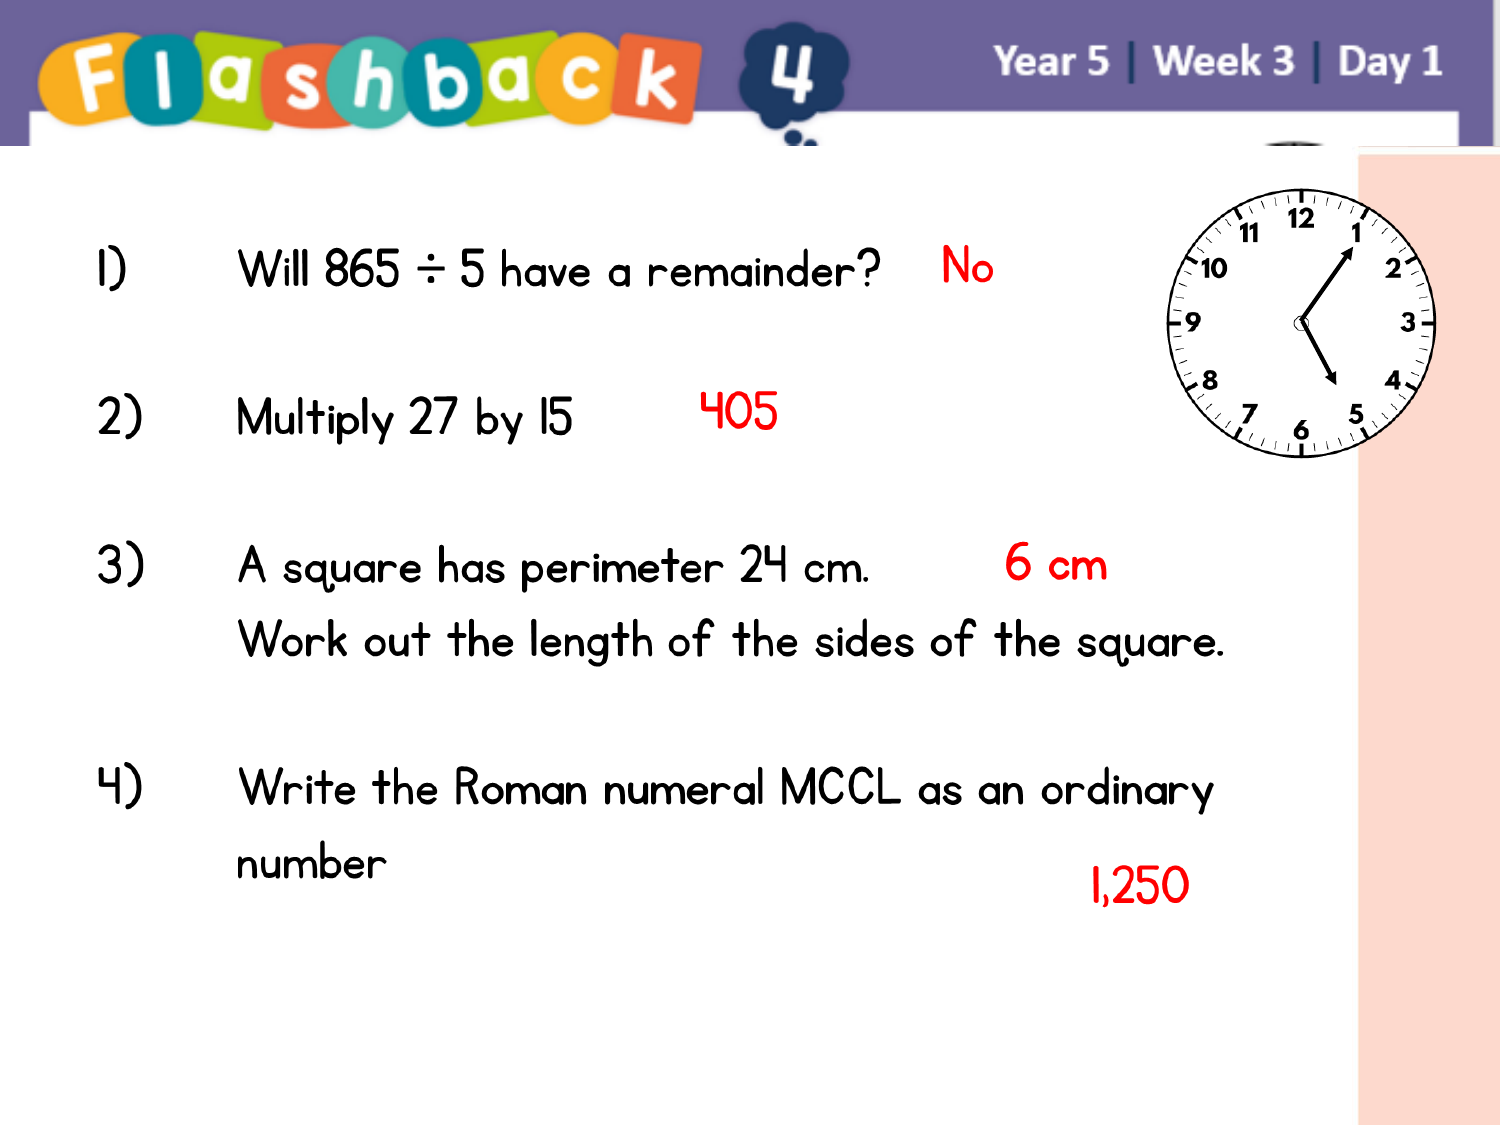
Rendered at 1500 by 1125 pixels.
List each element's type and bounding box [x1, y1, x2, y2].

text_box [1300, 246, 1354, 321]
picture [0, 0, 1500, 1125]
text_box [1302, 320, 1337, 386]
